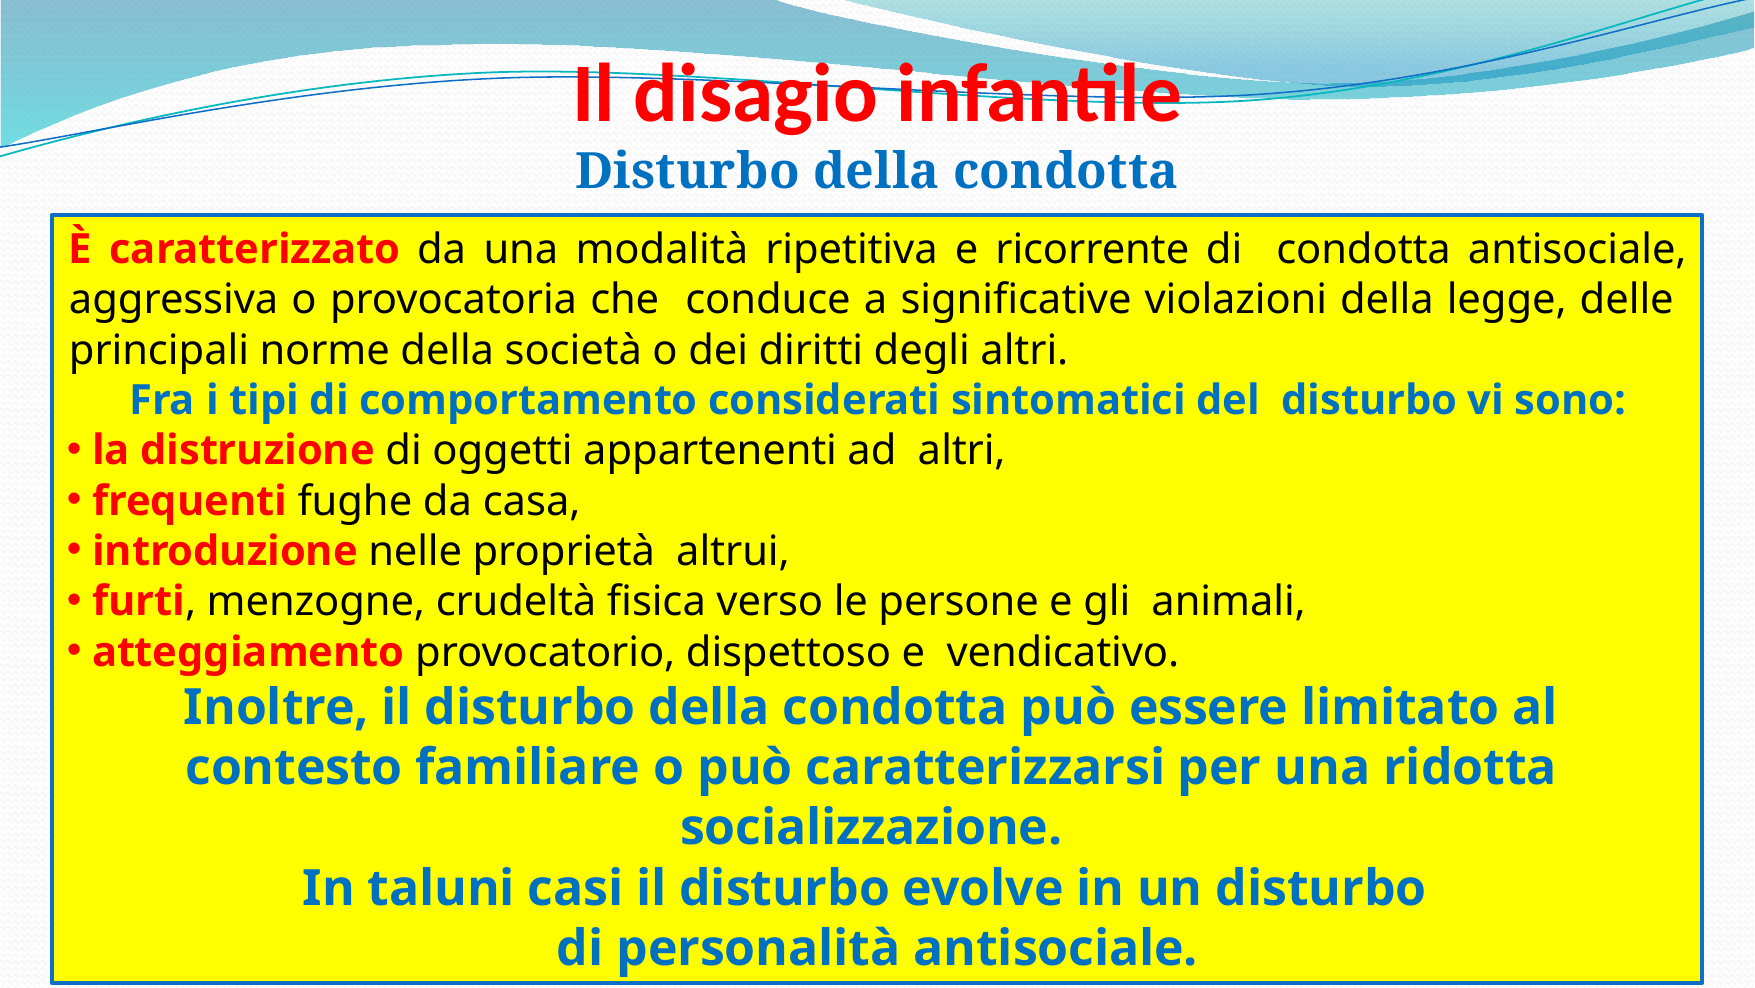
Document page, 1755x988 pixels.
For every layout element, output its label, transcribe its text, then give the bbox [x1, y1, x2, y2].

title Il disagio infantile [52, 0, 1703, 138]
text_box È caratterizzato da una modalità ripetitiva e ricorrente di condotta antisociale, aggressiva o provocatoria che conduce a significative violazioni della legge, delle principali norme della società o dei diritti degli altri. Fra i tipi di comportamento considerati sintomatici del disturbo vi sono: la distruzione di oggetti appartenenti ad altri, frequenti fughe da casa, introduzione nelle proprietà altrui, furti, menzogne, crudeltà fisica verso le persone e gli animali, atteggiamento provocatorio, dispettoso e vendicativo. Inoltre, il disturbo della condotta può essere limitato al contesto familiare o può caratterizzarsi per una ridotta socializzazione. In taluni casi il disturbo evolve in un disturbo di personalità antisociale. [52, 214, 1702, 984]
text_box Disturbo della condotta [52, 131, 1702, 206]
